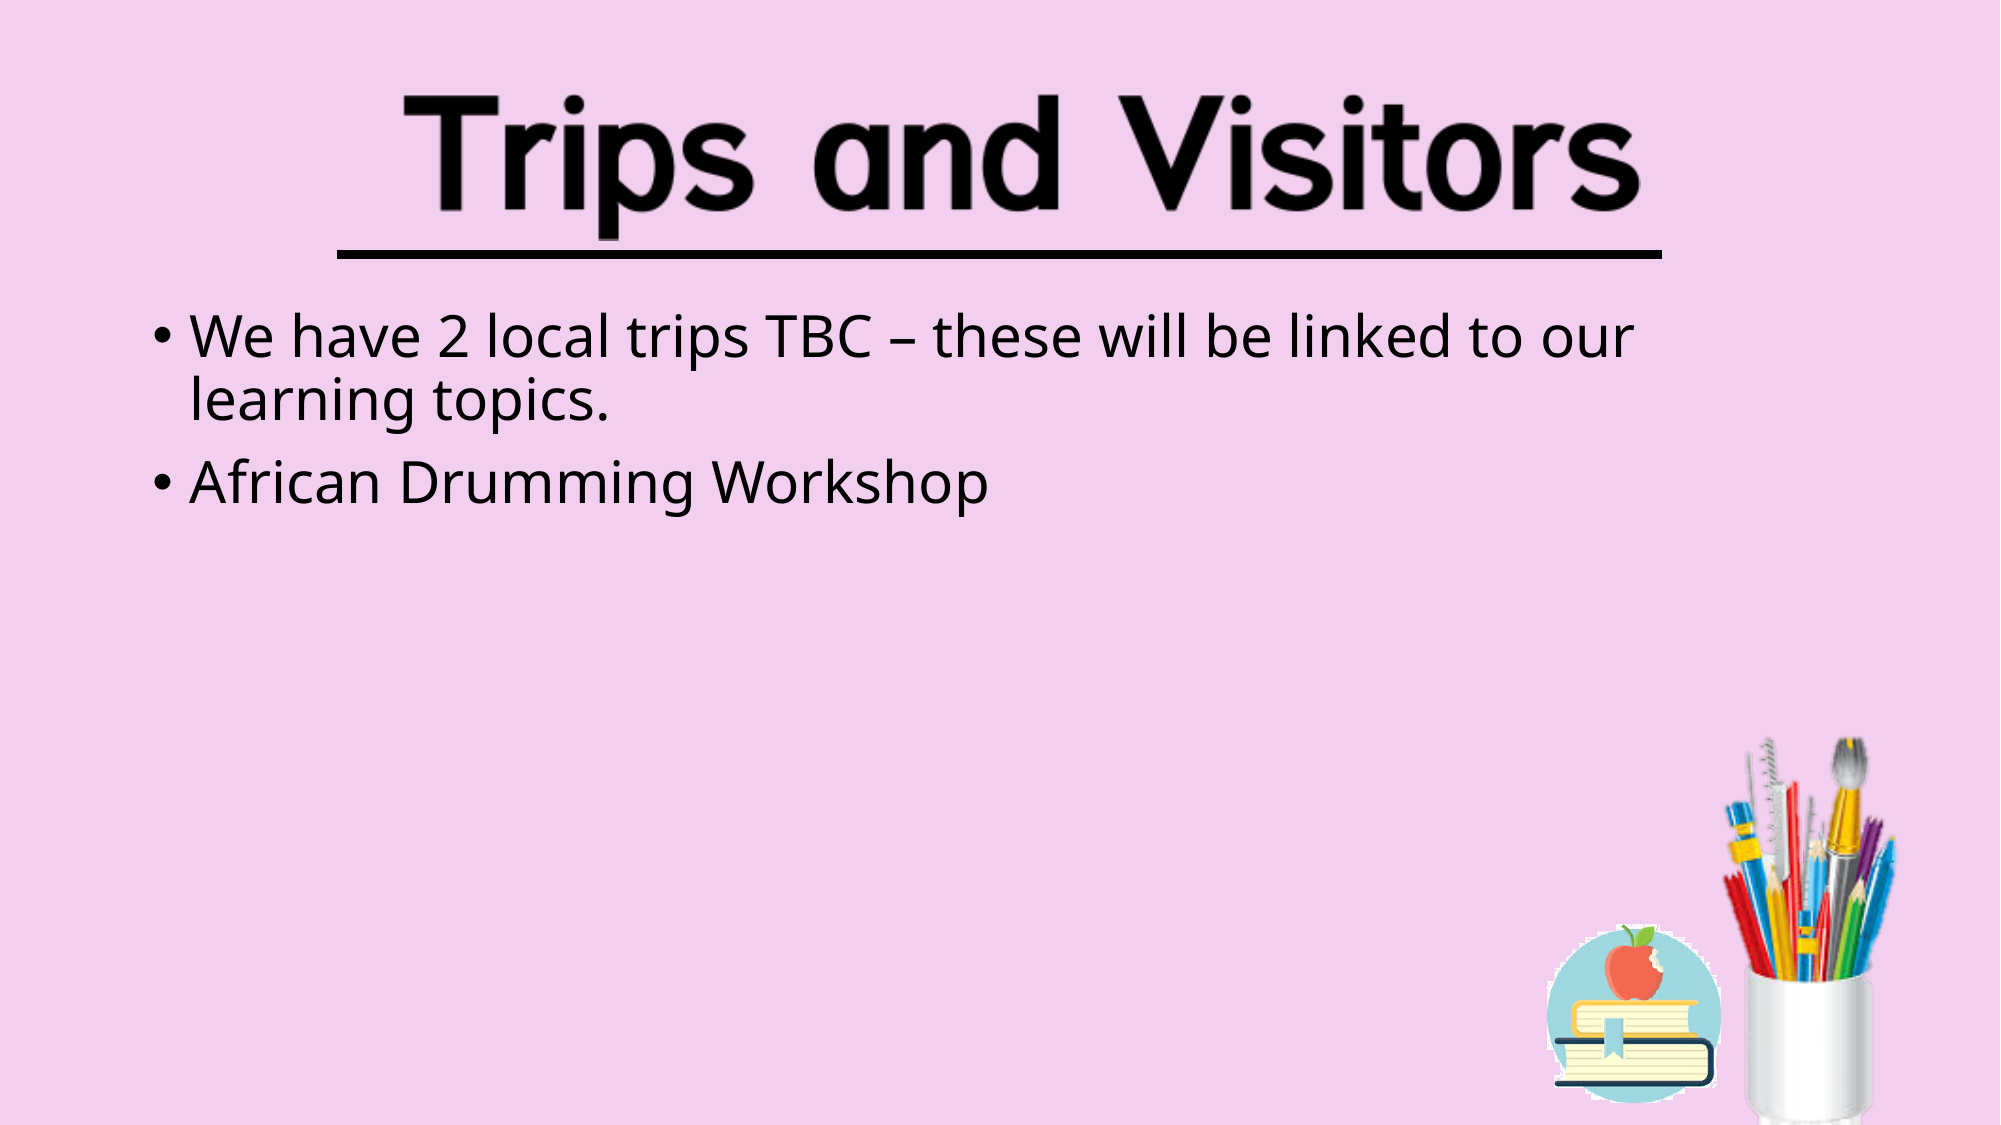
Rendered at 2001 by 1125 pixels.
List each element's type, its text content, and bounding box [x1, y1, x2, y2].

list We have 2 local trips TBC – these will be linked to our learning topics. African Drumming Workshop [137, 299, 1863, 1014]
picture [402, 93, 1642, 242]
picture [1546, 697, 2000, 1125]
